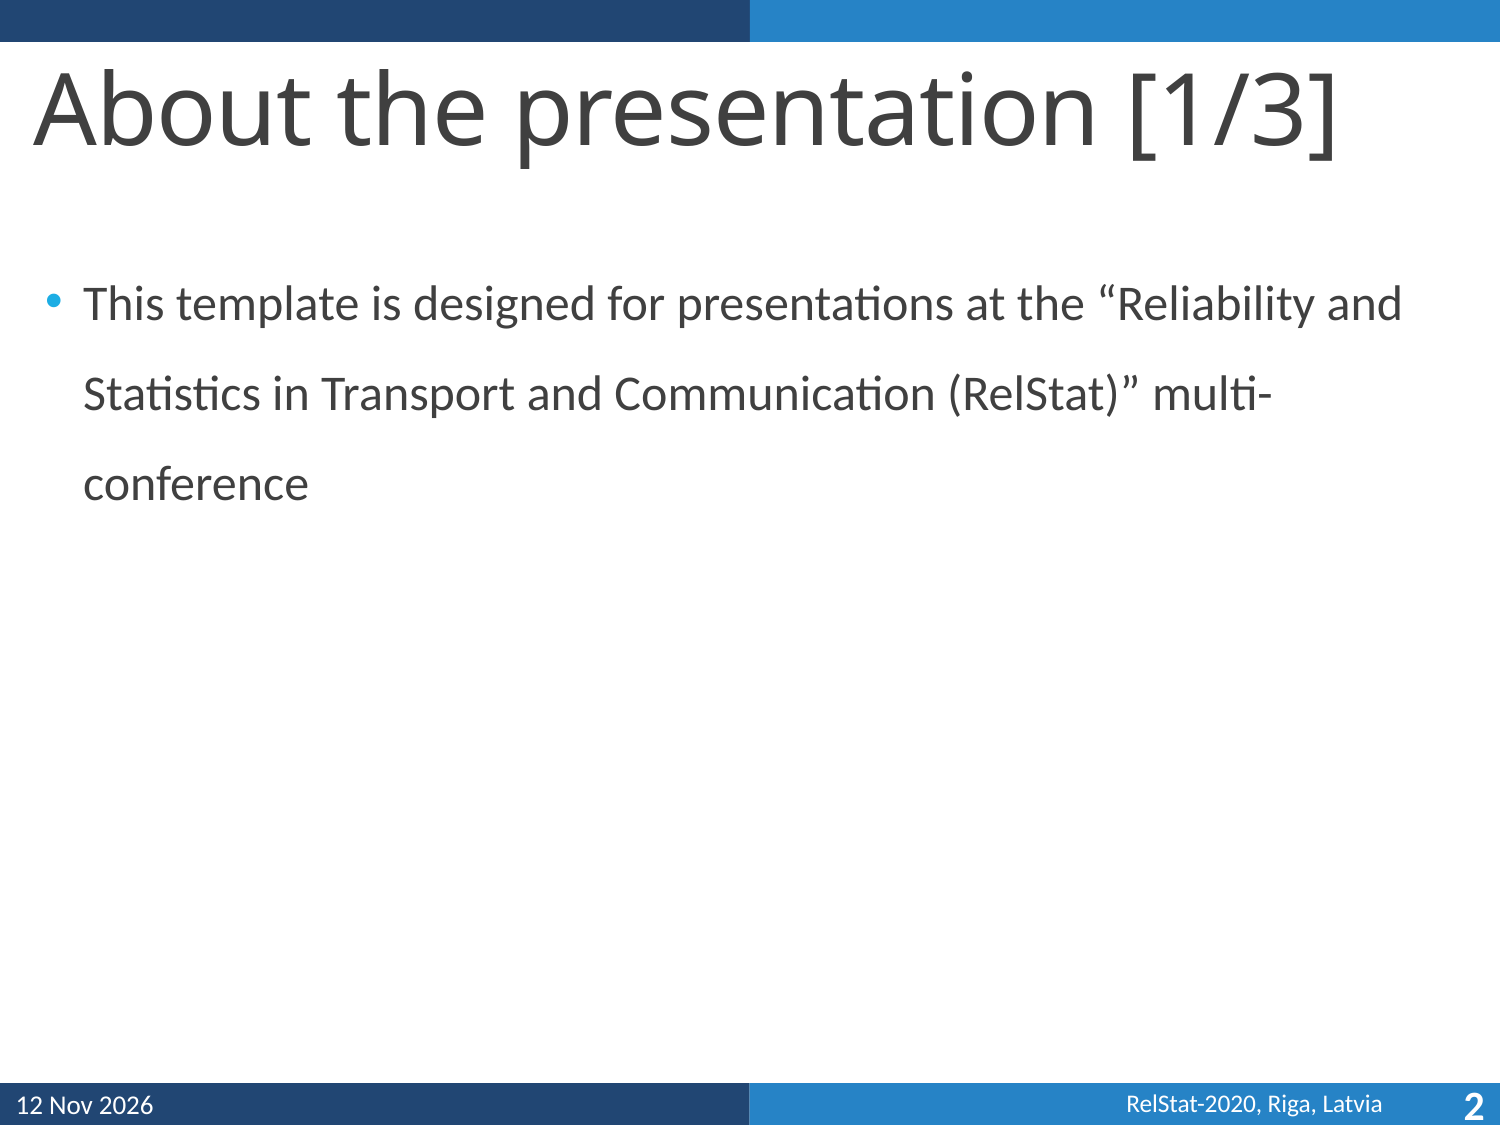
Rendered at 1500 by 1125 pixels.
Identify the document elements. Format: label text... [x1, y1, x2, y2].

slide_number 2 [1401, 1082, 1500, 1125]
slide_number 2-Sep-20 [0, 1082, 181, 1125]
title About the presentation [1/3] [0, 56, 1500, 219]
list This template is designed for presentations at the “Reliability and Statistics in Transport and Communication (RelStat)” multi-conference [45, 232, 1451, 1059]
